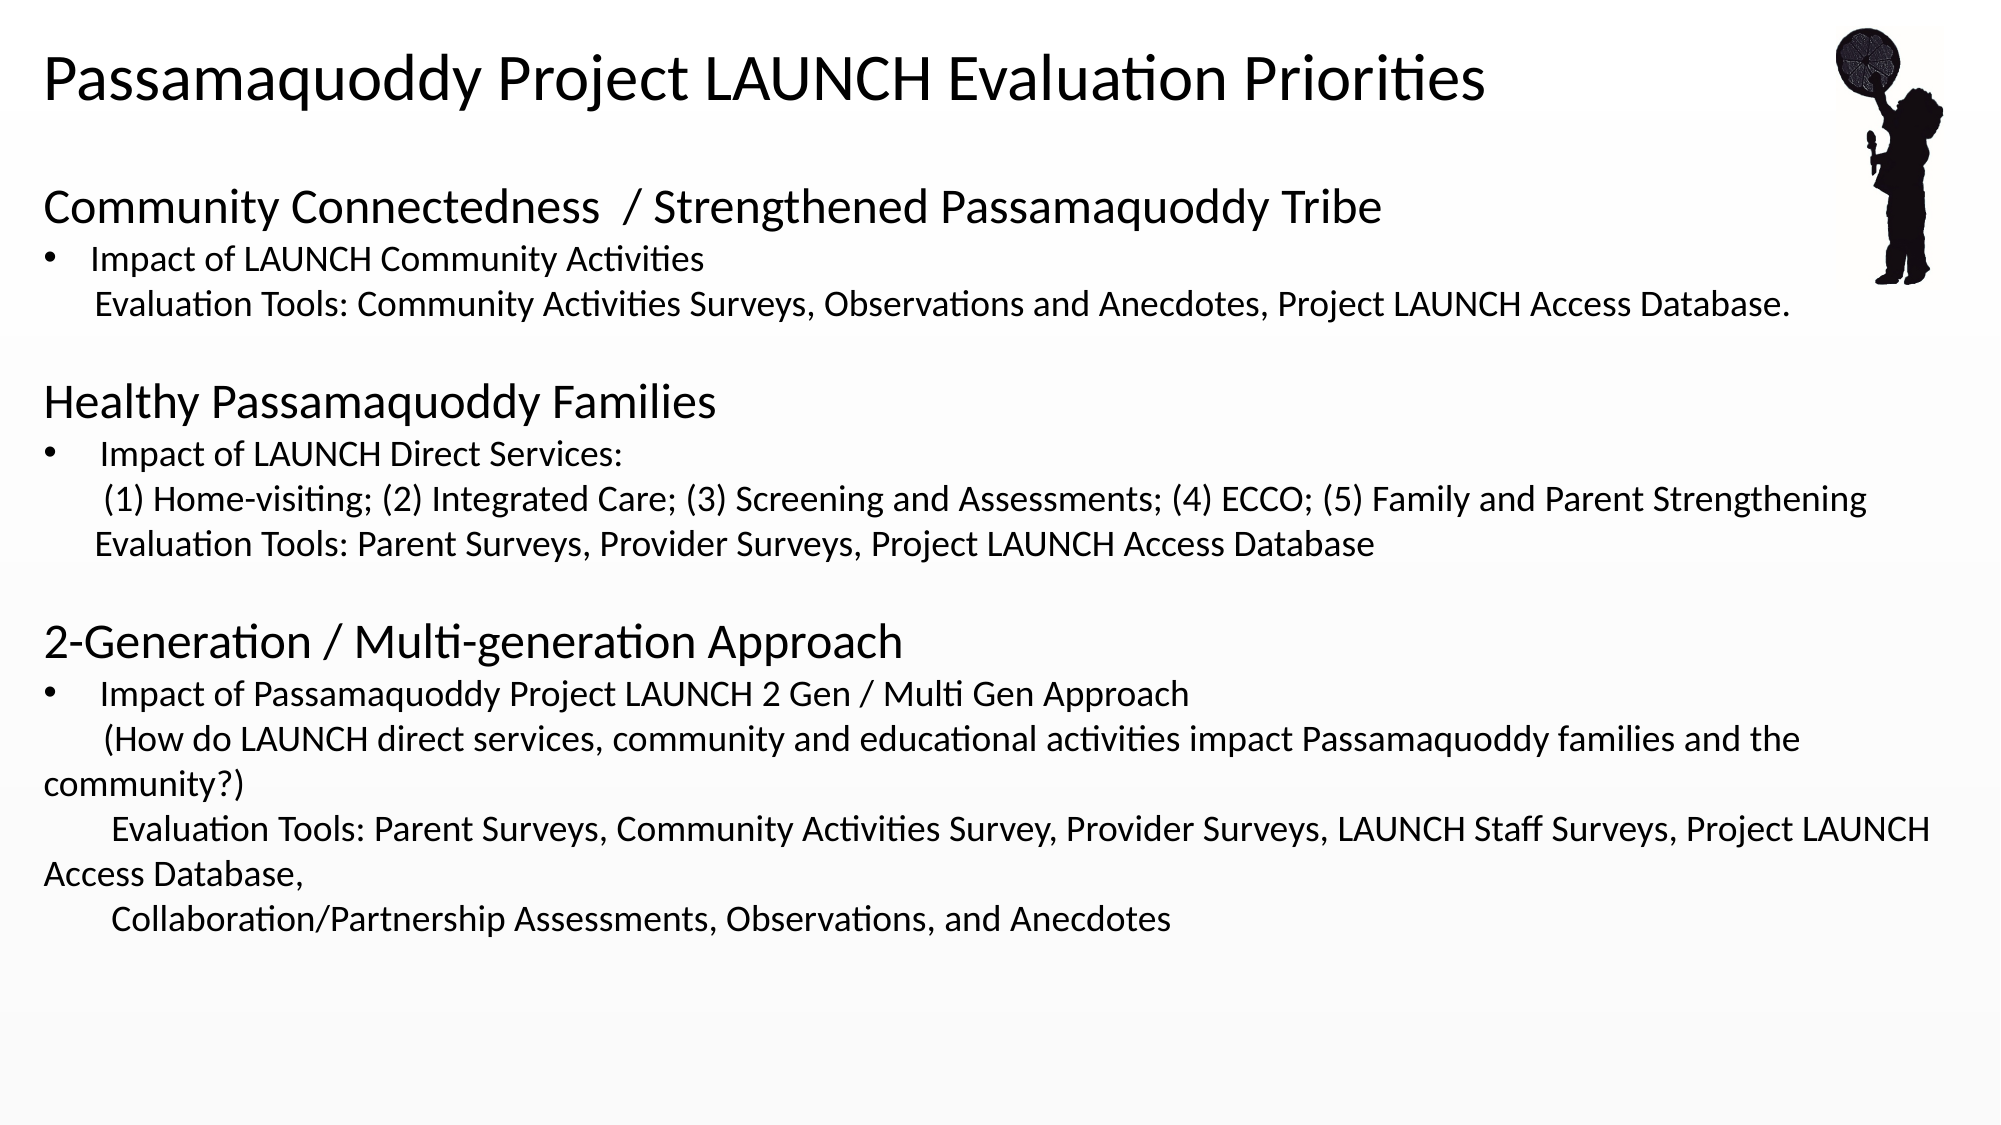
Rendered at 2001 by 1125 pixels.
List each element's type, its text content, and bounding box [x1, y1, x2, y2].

text_box Passamaquoddy Project LAUNCH Evaluation Priorities Community Connectedness / Strengthened Passamaquoddy Tribe Impact of LAUNCH Community Activities Evaluation Tools: Community Activities Surveys, Observations and Anecdotes, Project LAUNCH Access Database. Healthy Passamaquoddy Families Impact of LAUNCH Direct Services: (1) Home-visiting; (2) Integrated Care; (3) Screening and Assessments; (4) ECCO; (5) Family and Parent Strengthening Evaluation Tools: Parent Surveys, Provider Surveys, Project LAUNCH Access Database 2-Generation / Multi-generation Approach Impact of Passamaquoddy Project LAUNCH 2 Gen / Multi Gen Approach (How do LAUNCH direct services, community and educational activities impact Passamaquoddy families and the community?) Evaluation Tools: Parent Surveys, Community Activities Survey, Provider Surveys, LAUNCH Staff Surveys, Project LAUNCH Access Database, Collaboration/Partnership Assessments, Observations, and Anecdotes [28, 26, 1971, 997]
picture [1836, 26, 1944, 290]
